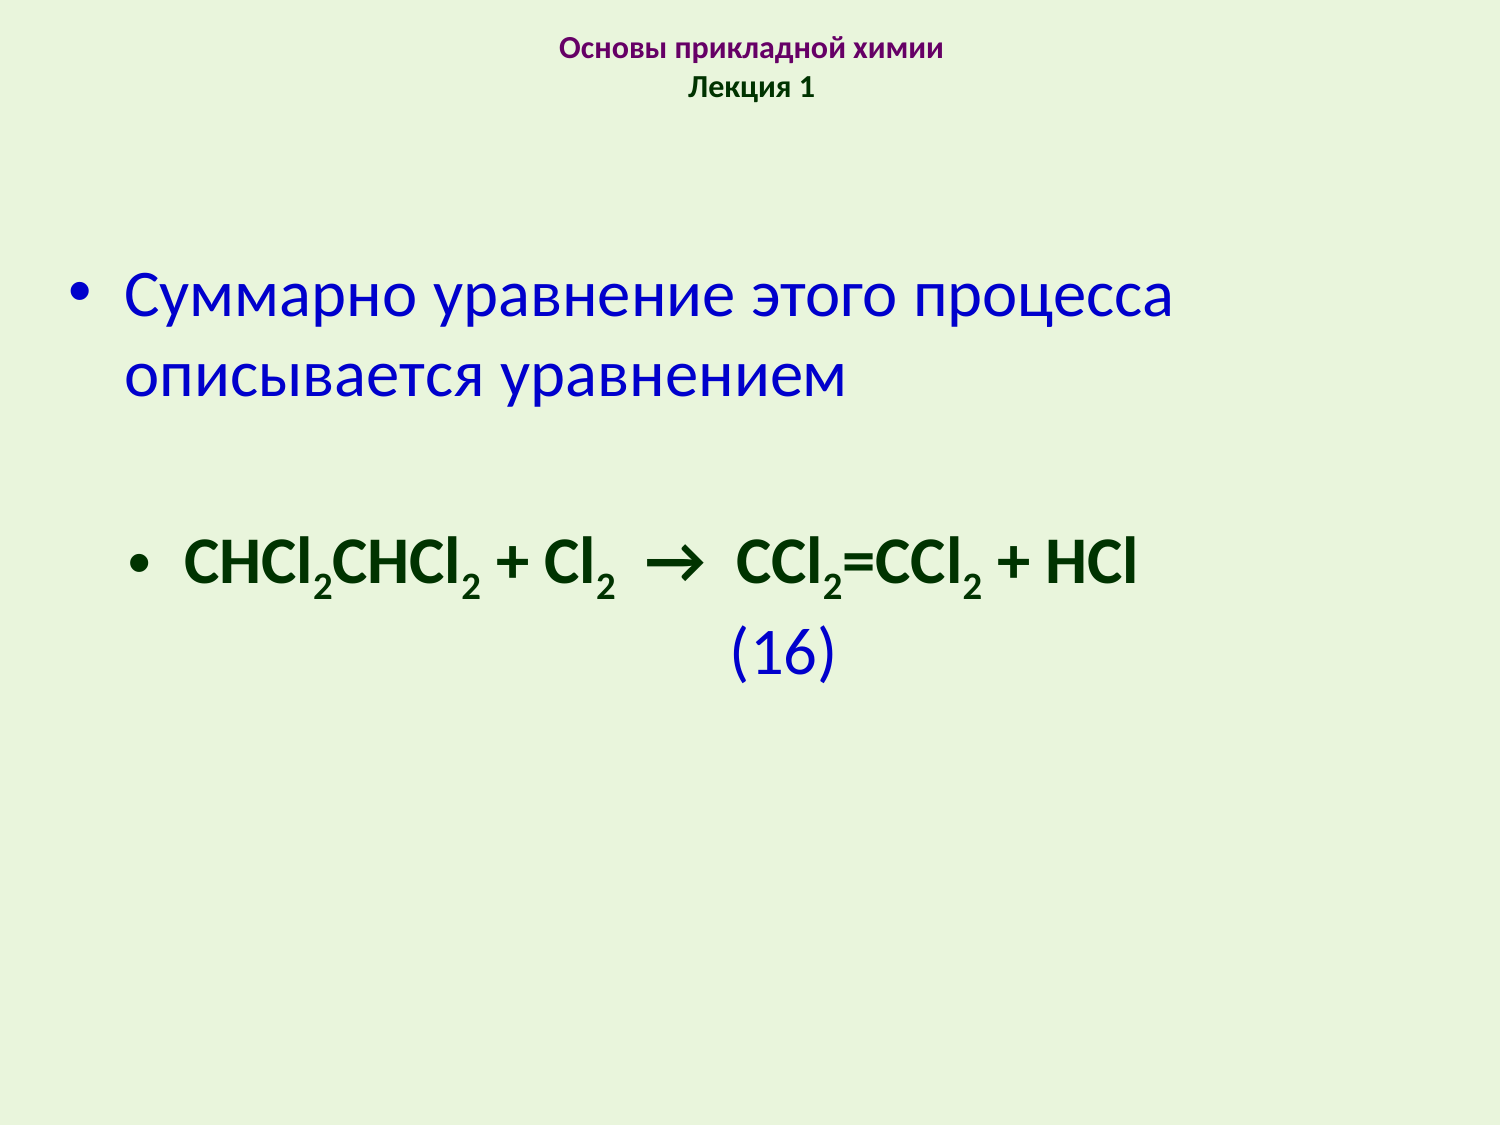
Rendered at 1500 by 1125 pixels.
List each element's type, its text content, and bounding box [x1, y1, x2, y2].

list Суммарно уравнение этого процесса описывается уравнением CHCl2CHCl2 + Cl2 → CCl2=CCl2 + HCl (16) [53, 149, 1459, 1083]
title Основы прикладной химии Лекция 1 [76, 19, 1427, 112]
